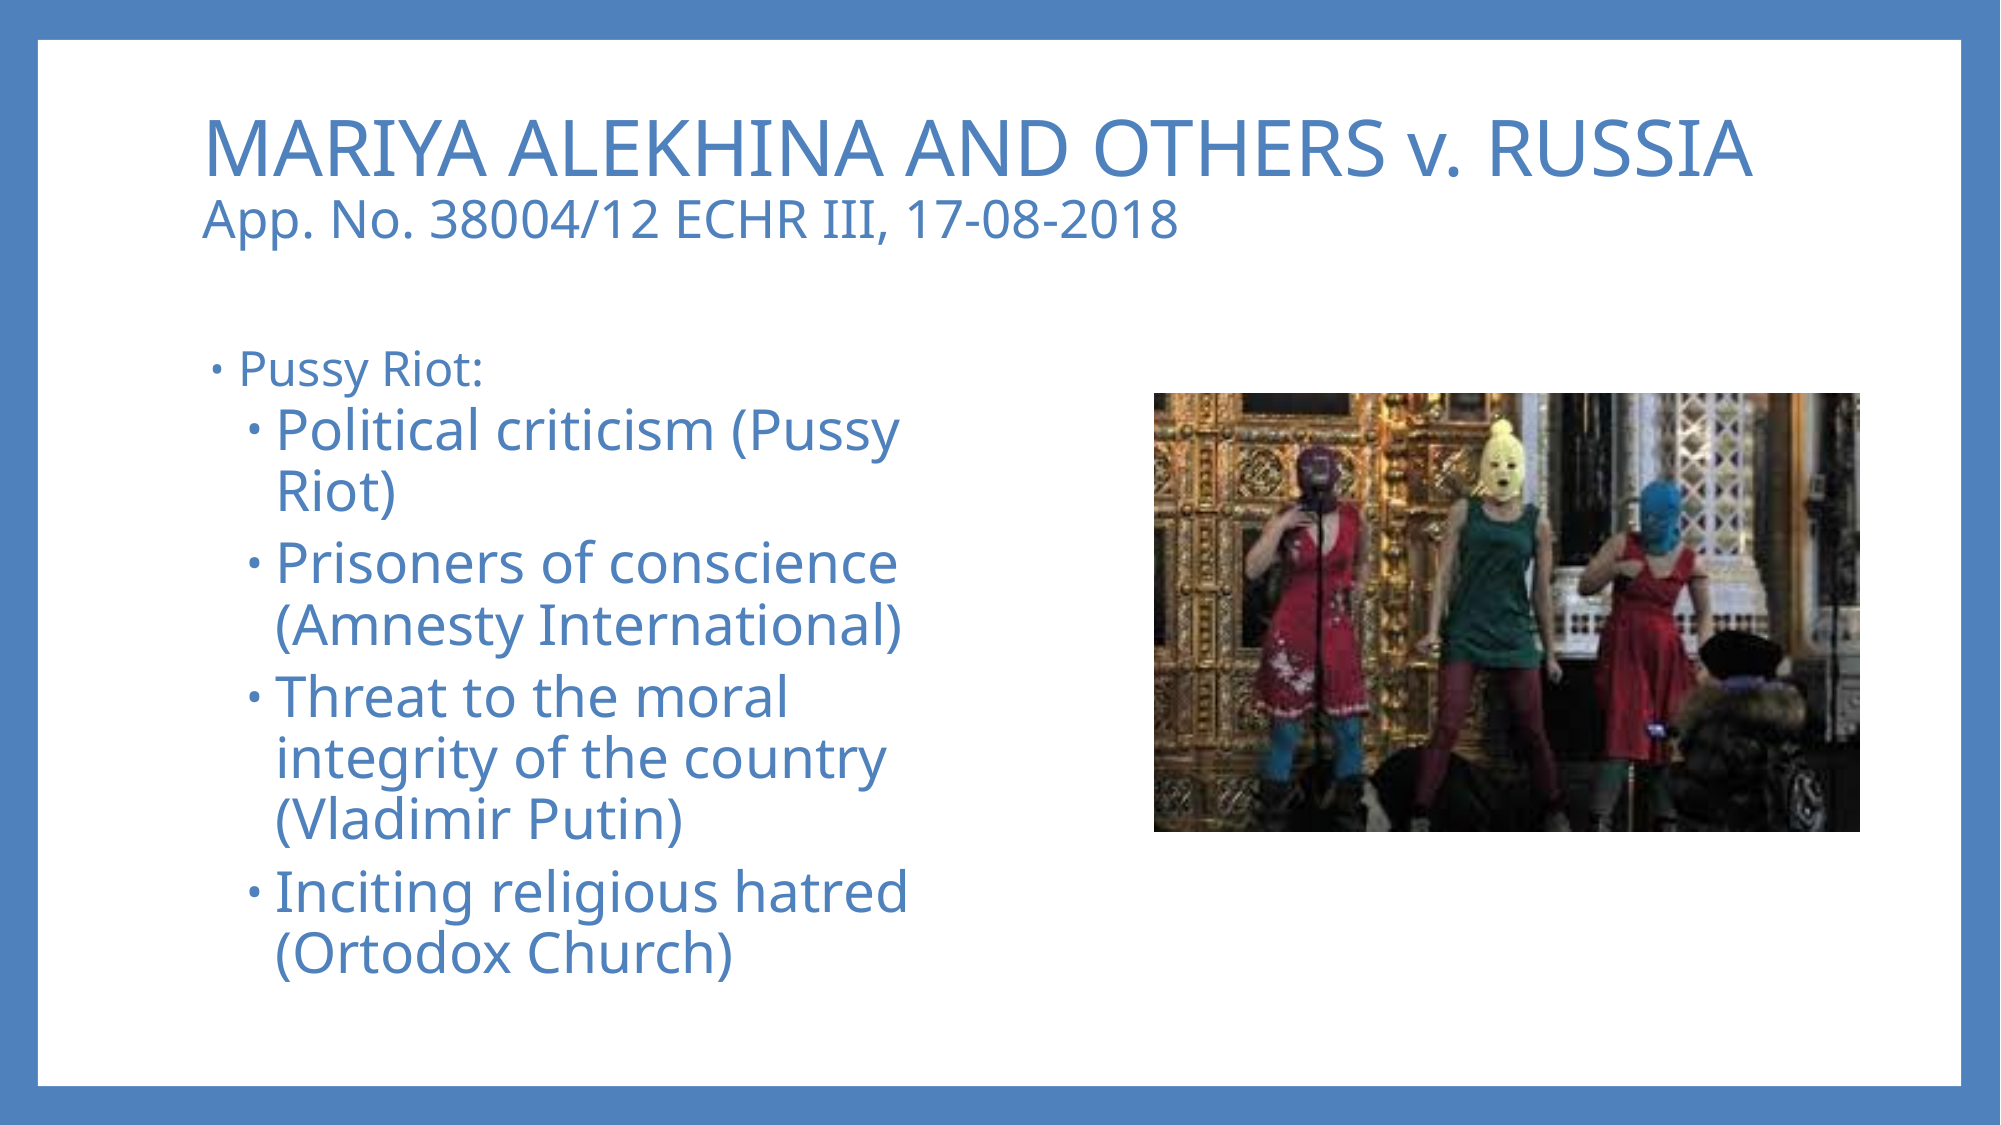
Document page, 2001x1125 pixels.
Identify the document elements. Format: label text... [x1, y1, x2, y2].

list Pussy Riot: Political criticism (Pussy Riot) Prisoners of conscience (Amnesty International) Threat to the moral integrity of the country (Vladimir Putin) Inciting religious hatred (Ortodox Church) [187, 337, 968, 998]
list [1154, 392, 1861, 832]
title MARIYA ALEKHINA AND OTHERS v. RUSSIA App. No. 38004/12 ECHR III, 17-08-2018 [187, 99, 1808, 323]
